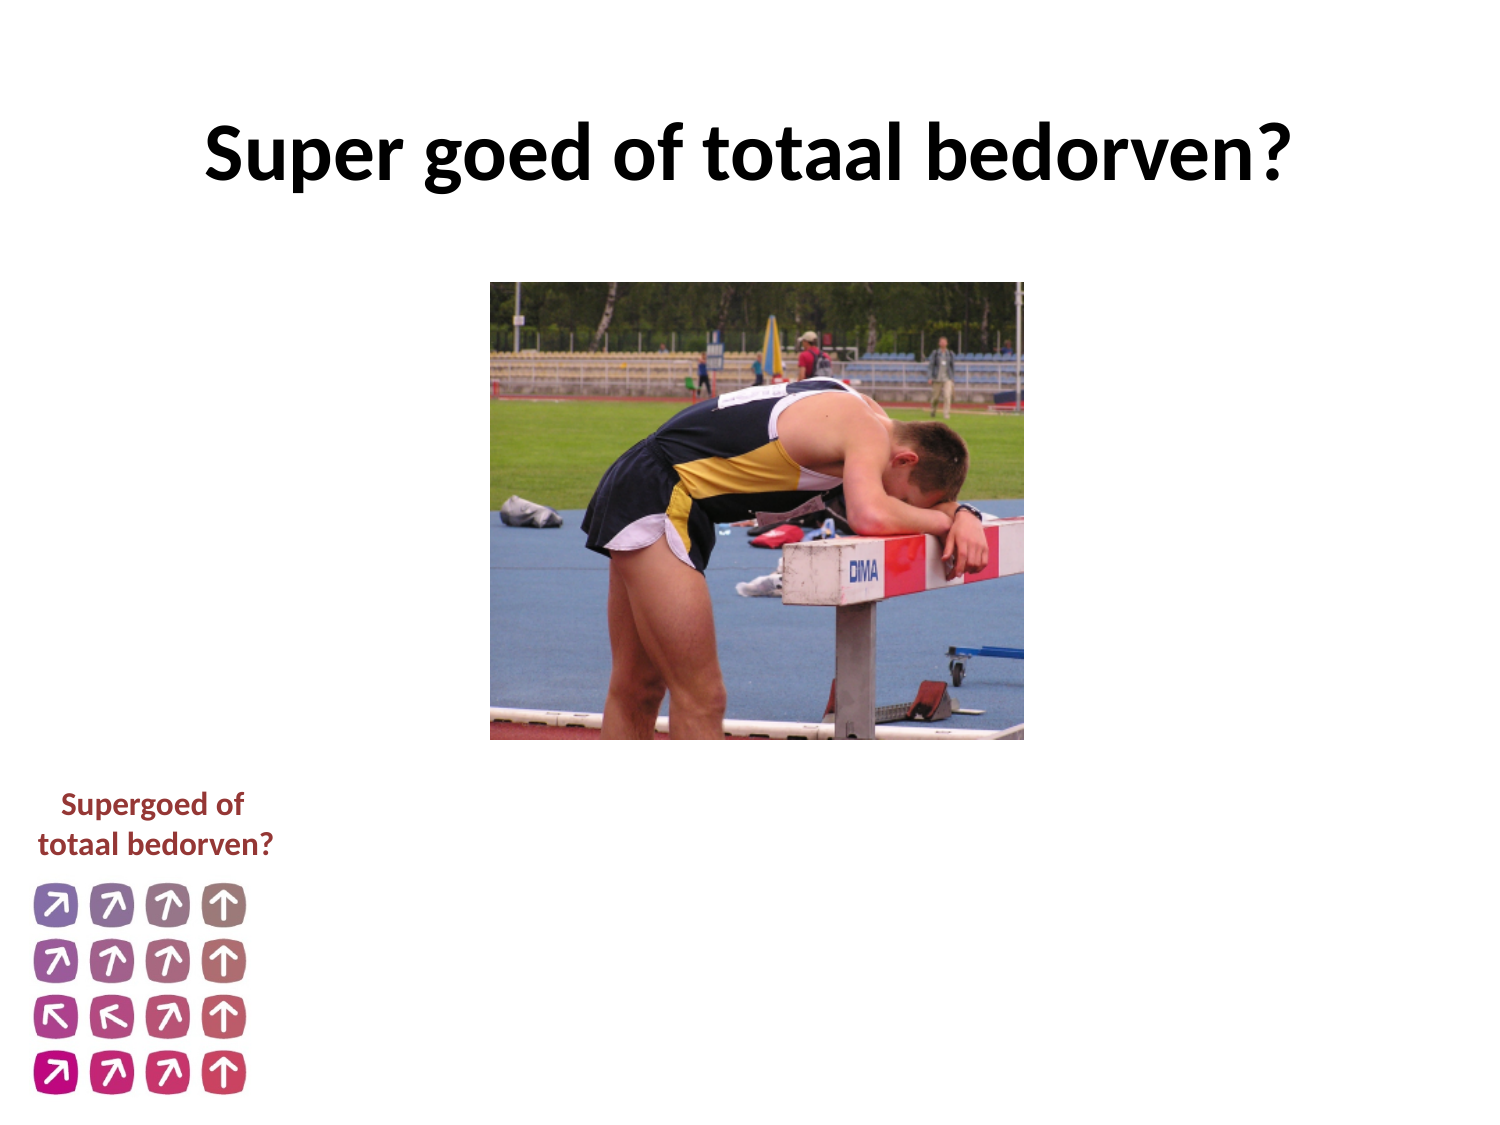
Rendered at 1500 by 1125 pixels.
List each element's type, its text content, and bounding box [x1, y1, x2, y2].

picture [489, 282, 1025, 740]
list Super goed of totaal bedorven? [111, 89, 1389, 1043]
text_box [0, 774, 314, 1102]
